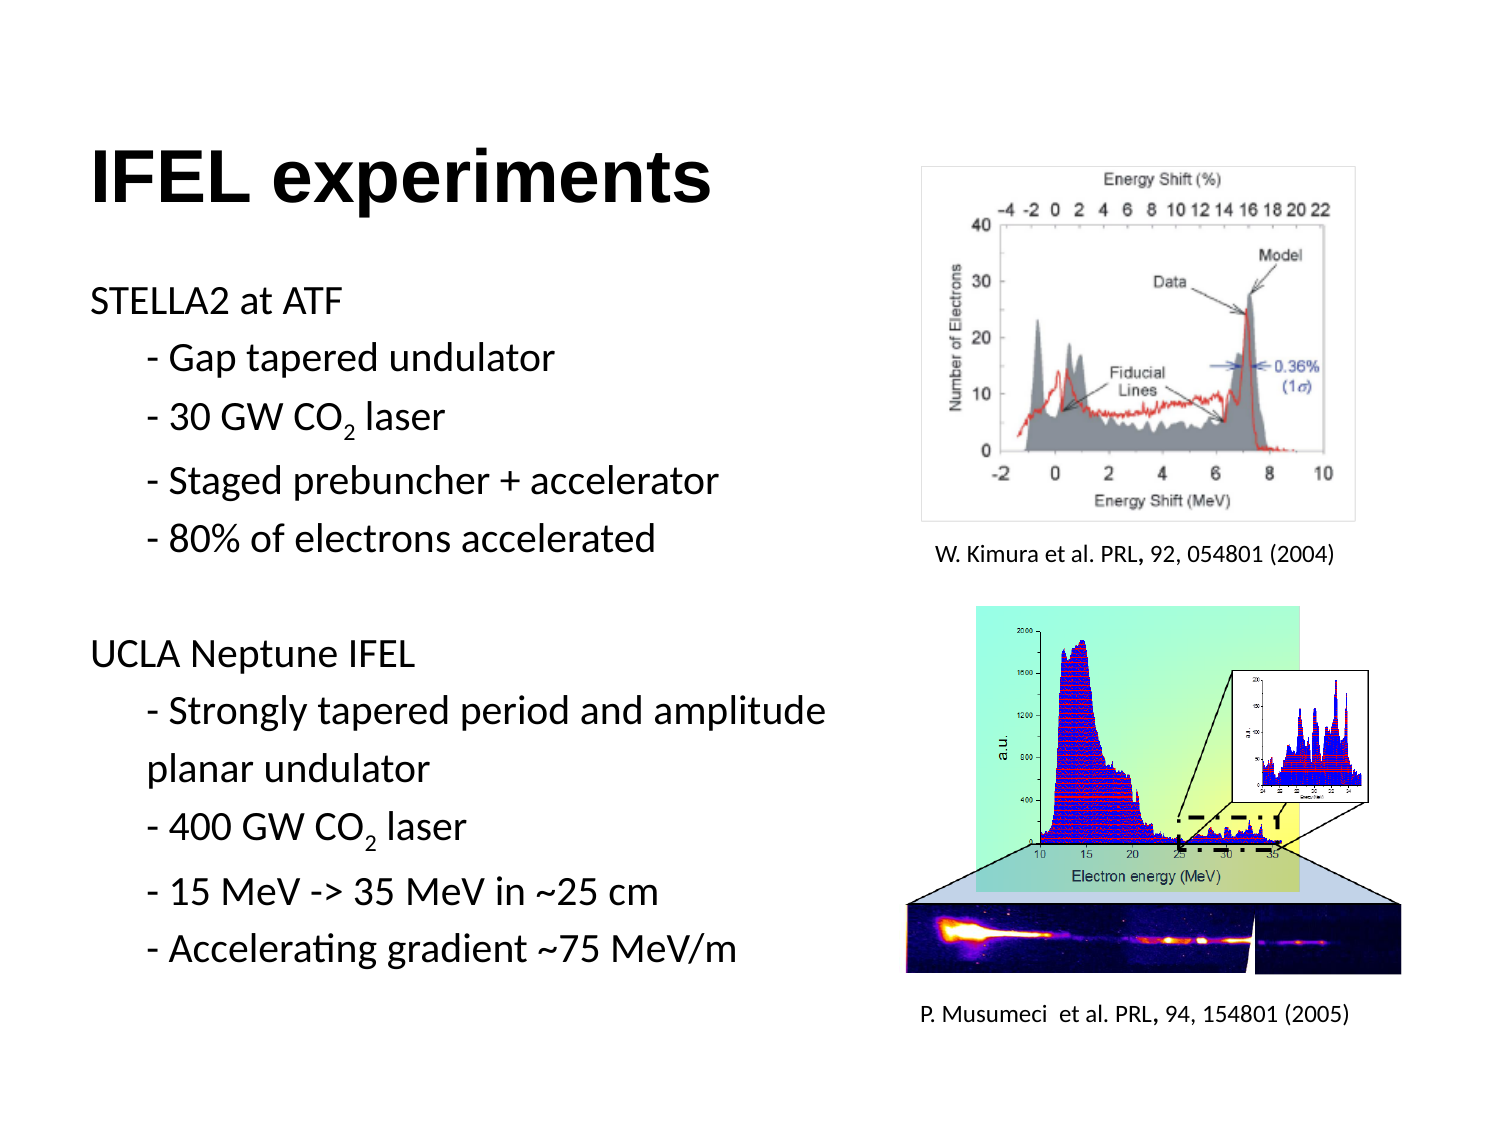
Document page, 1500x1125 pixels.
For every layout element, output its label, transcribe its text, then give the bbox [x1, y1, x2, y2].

text_box P. Musumeci et al. PRL, 94, 154801 (2005) [905, 982, 1432, 1038]
text_box W. Kimura et al. PRL, 92, 054801 (2004) [920, 522, 1410, 572]
text_box [898, 605, 1402, 975]
list STELLA2 at ATF - Gap tapered undulator - 30 GW CO2 laser - Staged prebuncher + accelerator - 80% of electrons accelerated UCLA Neptune IFEL - Strongly tapered period and amplitude planar undulator - 400 GW CO2 laser - 15 MeV -> 35 MeV in ~25 cm - Accelerating gradient ~75 MeV/m [75, 249, 916, 1078]
text_box [920, 165, 1357, 522]
title IFEL experiments [75, 45, 1425, 233]
